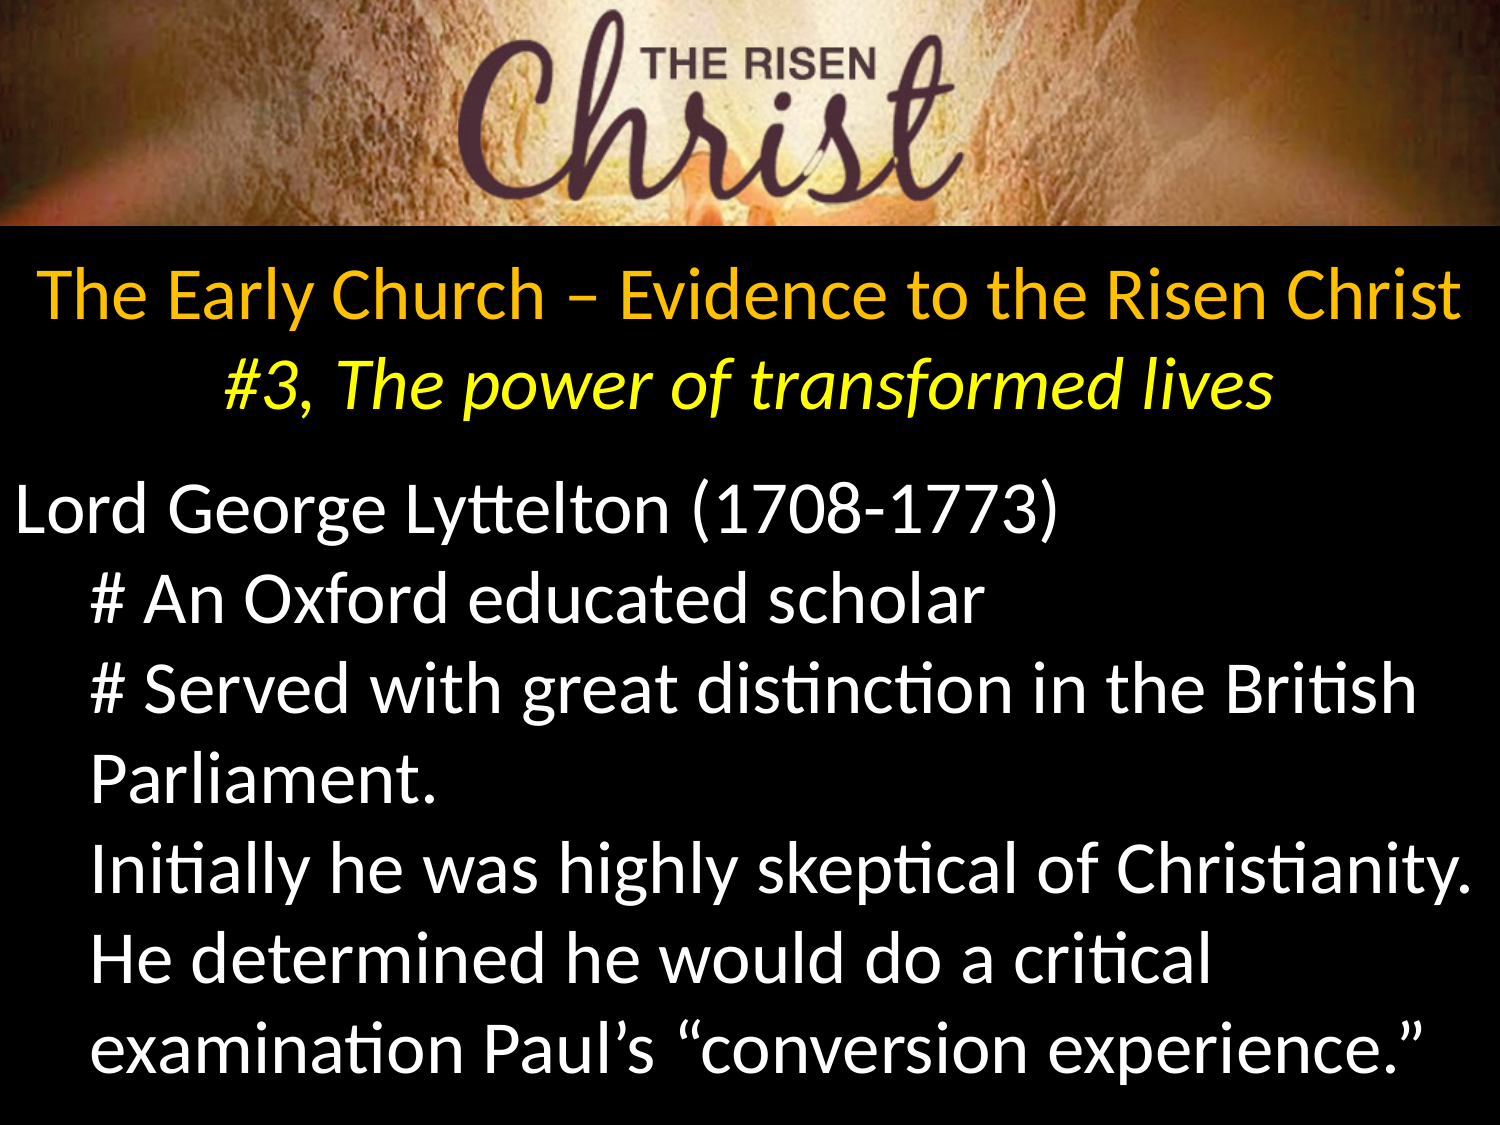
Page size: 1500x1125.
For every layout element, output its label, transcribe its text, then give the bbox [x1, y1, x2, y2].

text_box The Early Church – Evidence to the Risen Christ #3, The power of transformed lives [0, 237, 1500, 433]
picture [0, 0, 1500, 226]
text_box Lord George Lyttelton (1708-1773) # An Oxford educated scholar # Served with great distinction in the British Parliament. Initially he was highly skeptical of Christianity. He determined he would do a critical examination Paul’s “conversion experience.” [0, 451, 1500, 1096]
